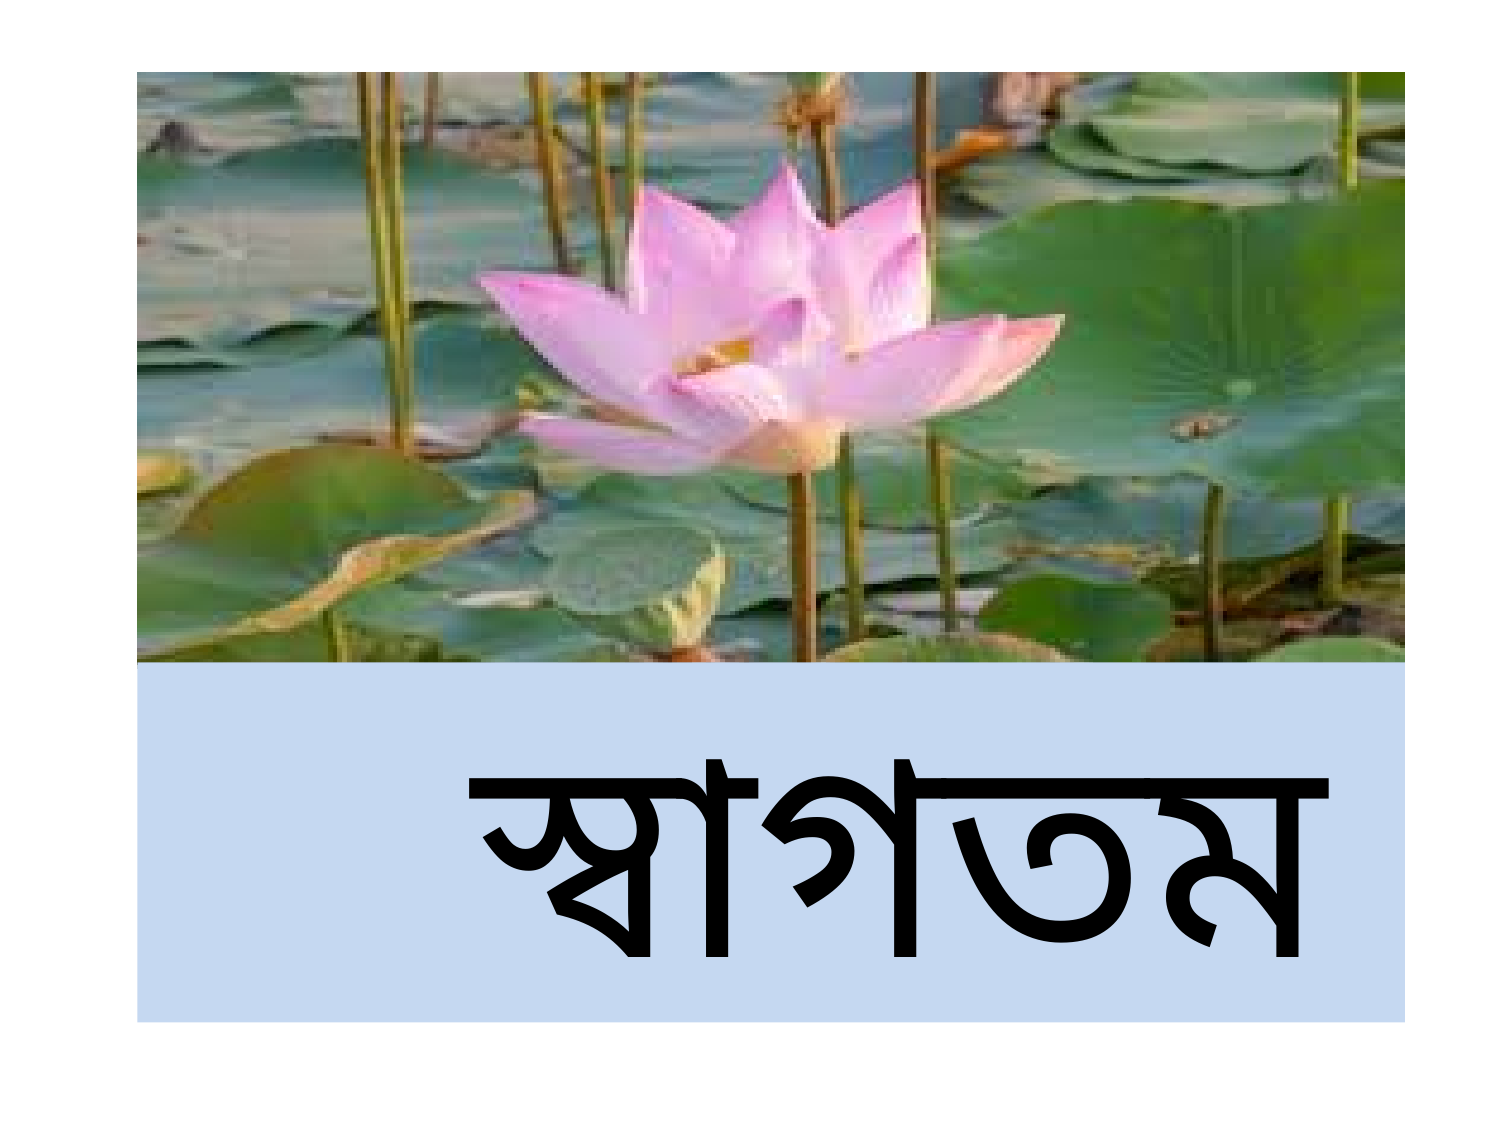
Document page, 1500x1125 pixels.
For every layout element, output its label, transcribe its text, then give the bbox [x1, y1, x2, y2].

picture [137, 72, 1406, 713]
text_box স্বাগতম [137, 719, 1405, 1023]
